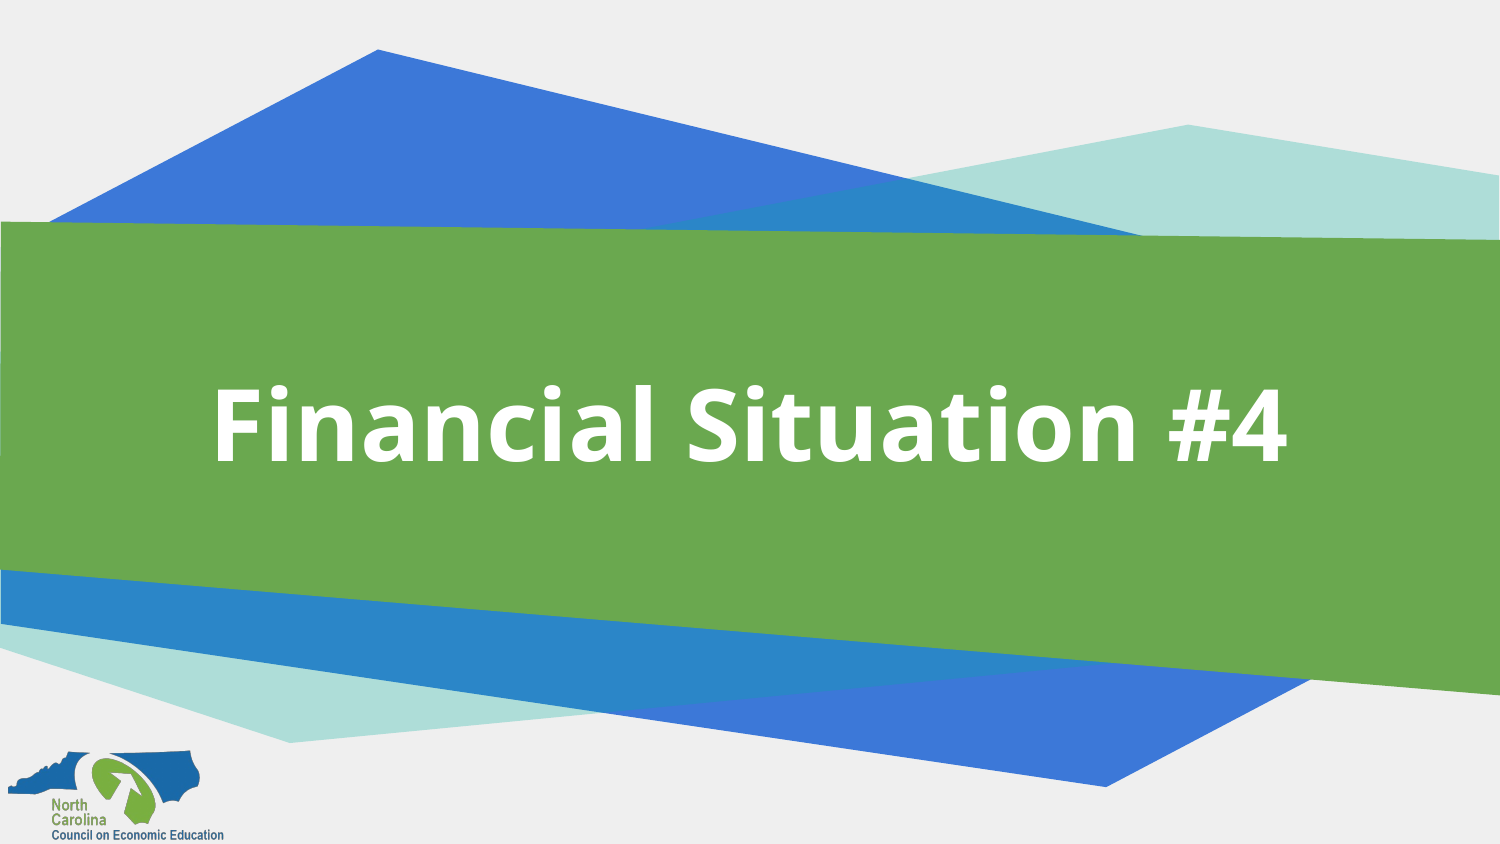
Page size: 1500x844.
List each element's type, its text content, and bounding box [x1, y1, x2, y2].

title Financial Situation #4 [185, 326, 1315, 517]
picture [4, 746, 231, 844]
